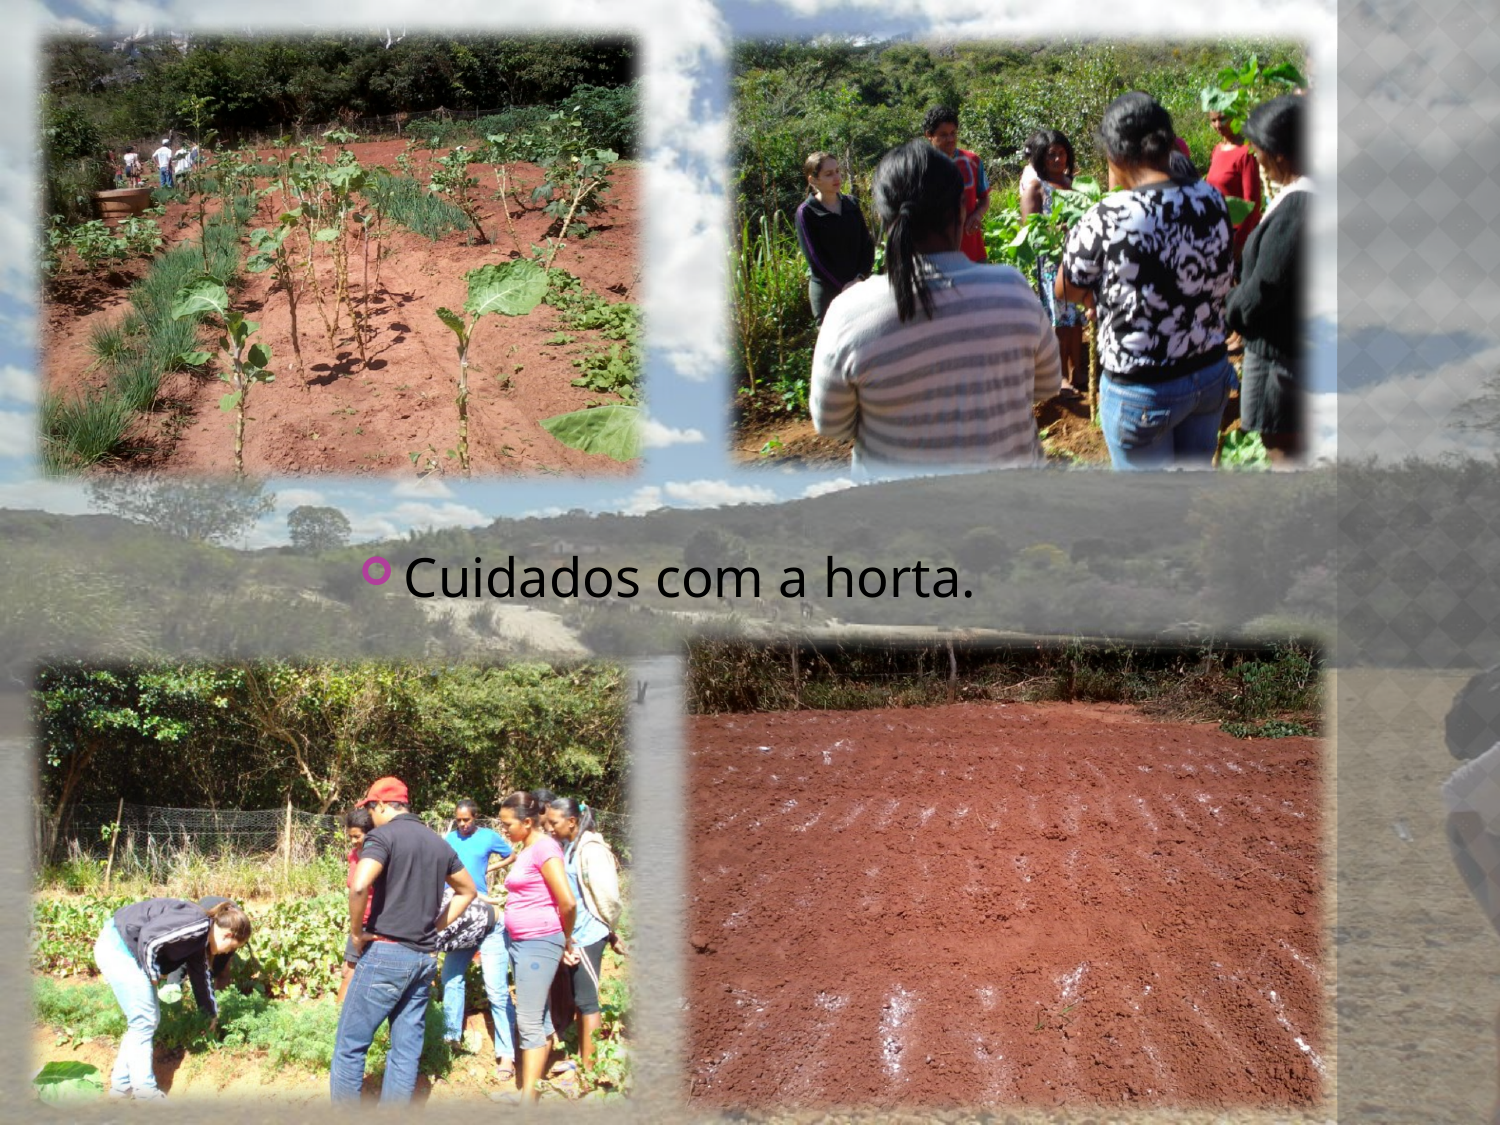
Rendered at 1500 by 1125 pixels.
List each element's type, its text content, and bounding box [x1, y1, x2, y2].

picture [714, 23, 1325, 481]
picture [22, 17, 657, 493]
picture [17, 644, 645, 1115]
text_box Cuidados com a horta. [0, 503, 1336, 668]
picture [667, 620, 1341, 1125]
